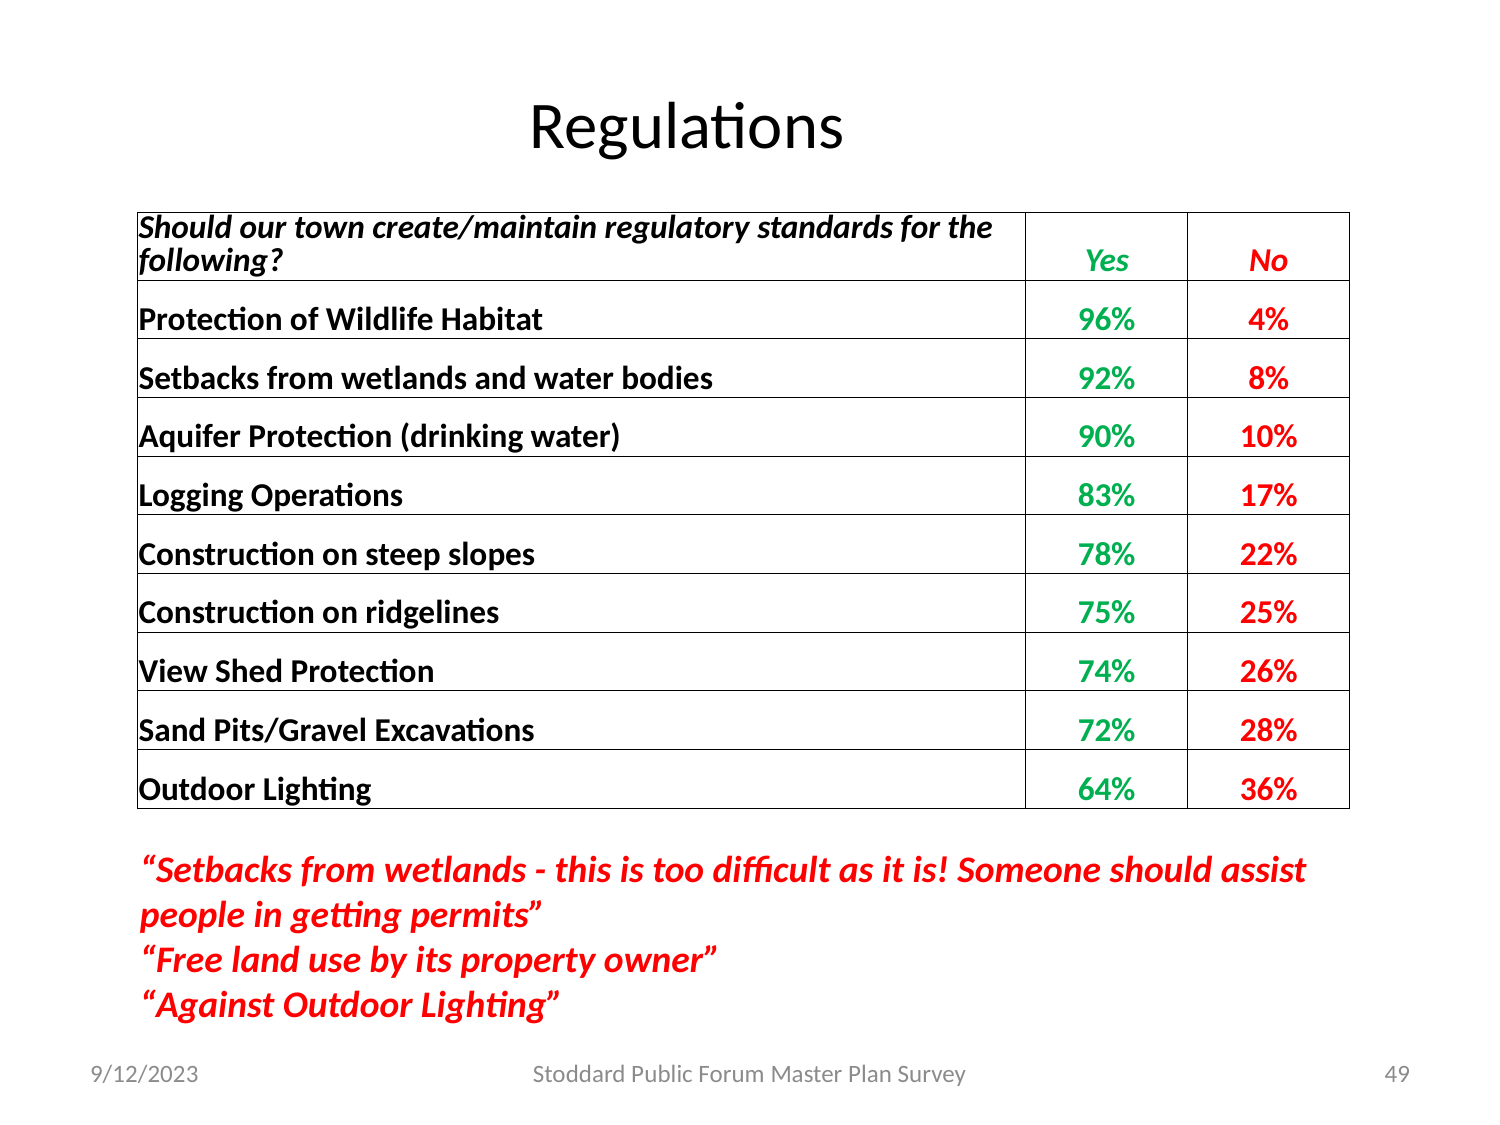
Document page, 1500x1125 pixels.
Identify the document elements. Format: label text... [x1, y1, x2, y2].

table_cell 22% [1188, 515, 1349, 573]
table_cell 90% [1026, 398, 1187, 456]
table_cell 8% [1188, 339, 1349, 397]
table_cell Protection of Wildlife Habitat [138, 281, 1025, 338]
table_cell 25% [1188, 574, 1349, 632]
table_cell 36% [1188, 750, 1349, 808]
table_cell 26% [1188, 633, 1349, 690]
table_cell Sand Pits/Gravel Excavations [138, 691, 1025, 749]
table_cell 28% [1188, 691, 1349, 749]
table_cell 4% [1188, 281, 1349, 338]
table_cell 78% [1026, 515, 1187, 573]
table_cell 96% [1026, 281, 1187, 338]
text_box “Setbacks from wetlands - this is too difficult as it is! Someone should assist people in getting permits” “Free land use by its property owner” “Against Outdoor Lighting” [124, 837, 1338, 1078]
table_header Yes [1026, 213, 1187, 280]
table_cell 83% [1026, 457, 1187, 514]
table_cell Construction on ridgelines [138, 574, 1025, 632]
table_cell 17% [1188, 457, 1349, 514]
table_cell Aquifer Protection (drinking water) [138, 398, 1025, 456]
table_cell Setbacks from wetlands and water bodies [138, 339, 1025, 397]
table_header No [1188, 213, 1349, 280]
table_cell 72% [1026, 691, 1187, 749]
table_cell 75% [1026, 574, 1187, 632]
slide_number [75, 1042, 425, 1103]
table_cell View Shed Protection [138, 633, 1025, 690]
table_cell 64% [1026, 750, 1187, 808]
table_cell Outdoor Lighting [138, 750, 1025, 808]
table_cell 92% [1026, 339, 1187, 397]
table_cell 10% [1188, 398, 1349, 456]
table_header Should our town create/maintain regulatory standards for the following? [138, 213, 1025, 280]
footer Stoddard Public Forum Master Plan Survey [512, 1078, 988, 1103]
table_cell Logging Operations [138, 457, 1025, 514]
title [75, 45, 1425, 233]
text_box Regulations [514, 74, 860, 170]
table_cell Construction on steep slopes [138, 515, 1025, 573]
slide_number 49 [1074, 1042, 1425, 1103]
table_cell 74% [1026, 633, 1187, 690]
